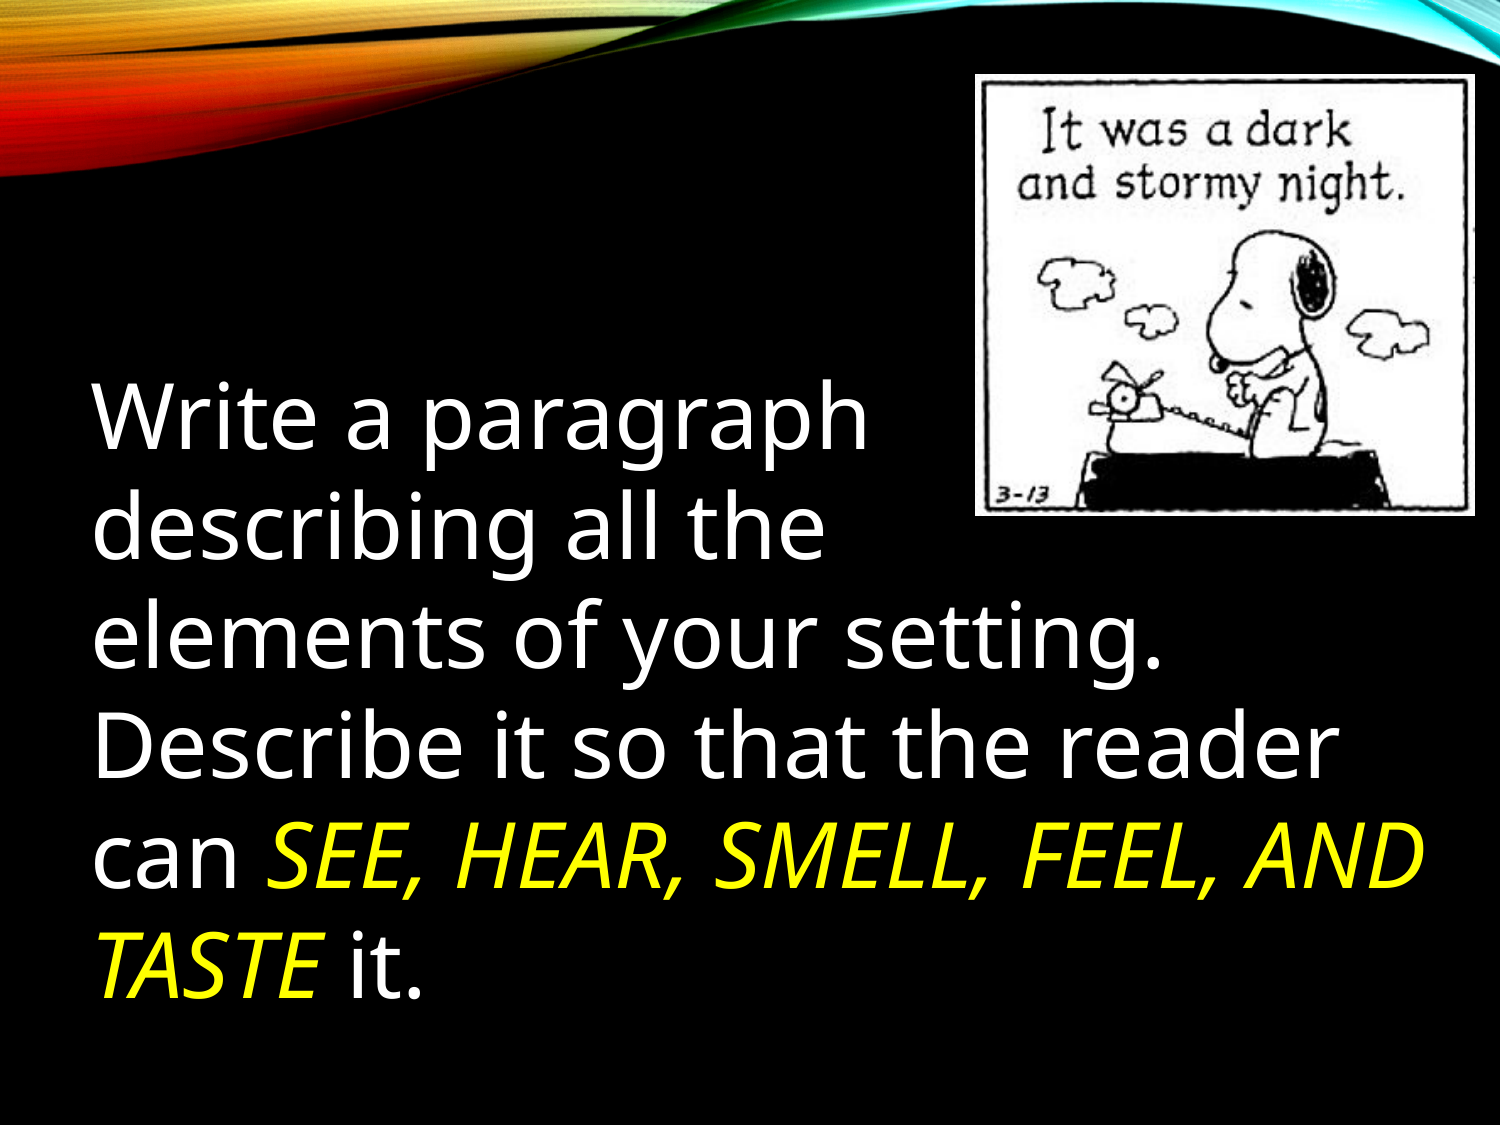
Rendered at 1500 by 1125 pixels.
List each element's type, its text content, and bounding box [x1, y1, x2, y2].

text_box Write a paragraph describing all the elements of your setting. Describe it so that the reader can SEE, HEAR, SMELL, FEEL, AND TASTE it. [75, 349, 1457, 1032]
picture [0, 0, 1500, 517]
